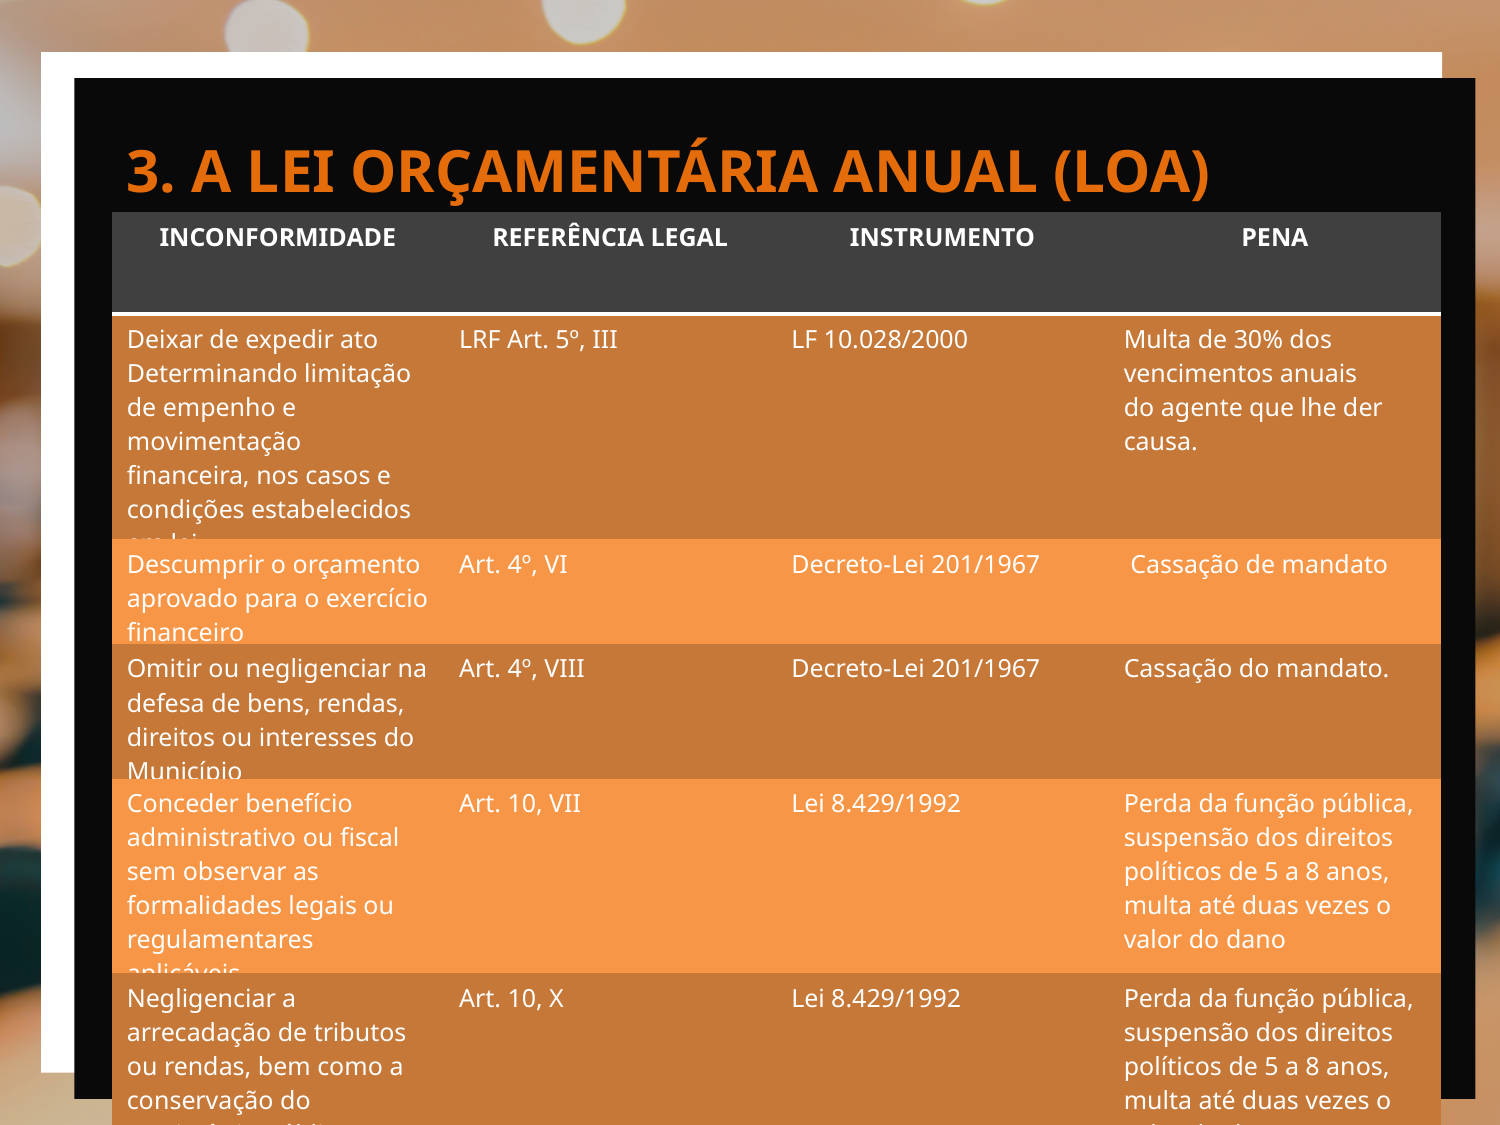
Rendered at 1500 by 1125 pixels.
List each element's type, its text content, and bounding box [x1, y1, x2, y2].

table_cell Negligenciar a arrecadação de tributos ou rendas, bem como a conservação do patrimônio público [112, 973, 444, 1125]
table_cell Lei 8.429/1992 [777, 973, 1109, 1125]
table_cell LRF Art. 5º, III [444, 316, 777, 539]
table_cell Descumprir o orçamento aprovado para o exercício financeiro [112, 539, 444, 644]
table_cell Art. 10, VII [444, 779, 777, 973]
table_cell Lei 8.429/1992 [777, 779, 1109, 973]
table_cell Decreto-Lei 201/1967 [777, 539, 1109, 644]
table_cell LF 10.028/2000 [777, 316, 1109, 539]
table_cell Conceder benefício administrativo ou fiscal sem observar as formalidades legais ou regulamentares aplicáveis [112, 779, 444, 973]
table_cell Deixar de expedir ato Determinando limitação de empenho e movimentação financeira, nos casos e condições estabelecidos em lei [112, 316, 444, 539]
table_cell Omitir ou negligenciar na defesa de bens, rendas, direitos ou interesses do Município [112, 644, 444, 779]
table_cell Perda da função pública, suspensão dos direitos políticos de 5 a 8 anos, multa até duas vezes o valor do dano [1109, 779, 1441, 973]
table_cell Decreto-Lei 201/1967 [777, 644, 1109, 779]
picture [0, 0, 1500, 1125]
table_cell Cassação do mandato. [1109, 644, 1441, 779]
table_cell Art. 10, X [444, 973, 777, 1125]
table_header INCONFORMIDADE [112, 212, 444, 312]
table_cell Perda da função pública, suspensão dos direitos políticos de 5 a 8 anos, multa até duas vezes o valor do dano. [1109, 973, 1441, 1125]
table_header PENA [1109, 212, 1441, 312]
table_cell Cassação de mandato [1109, 539, 1441, 644]
table_cell Art. 4º, VIII [444, 644, 777, 779]
text_box 3. A LEI ORÇAMENTÁRIA ANUAL (LOA) [111, 126, 1279, 211]
table_header REFERÊNCIA LEGAL [444, 212, 777, 312]
table_cell Art. 4º, VI [444, 539, 777, 644]
table_cell Multa de 30% dos vencimentos anuais do agente que lhe der causa. [1109, 316, 1441, 539]
table_header INSTRUMENTO [777, 212, 1109, 312]
